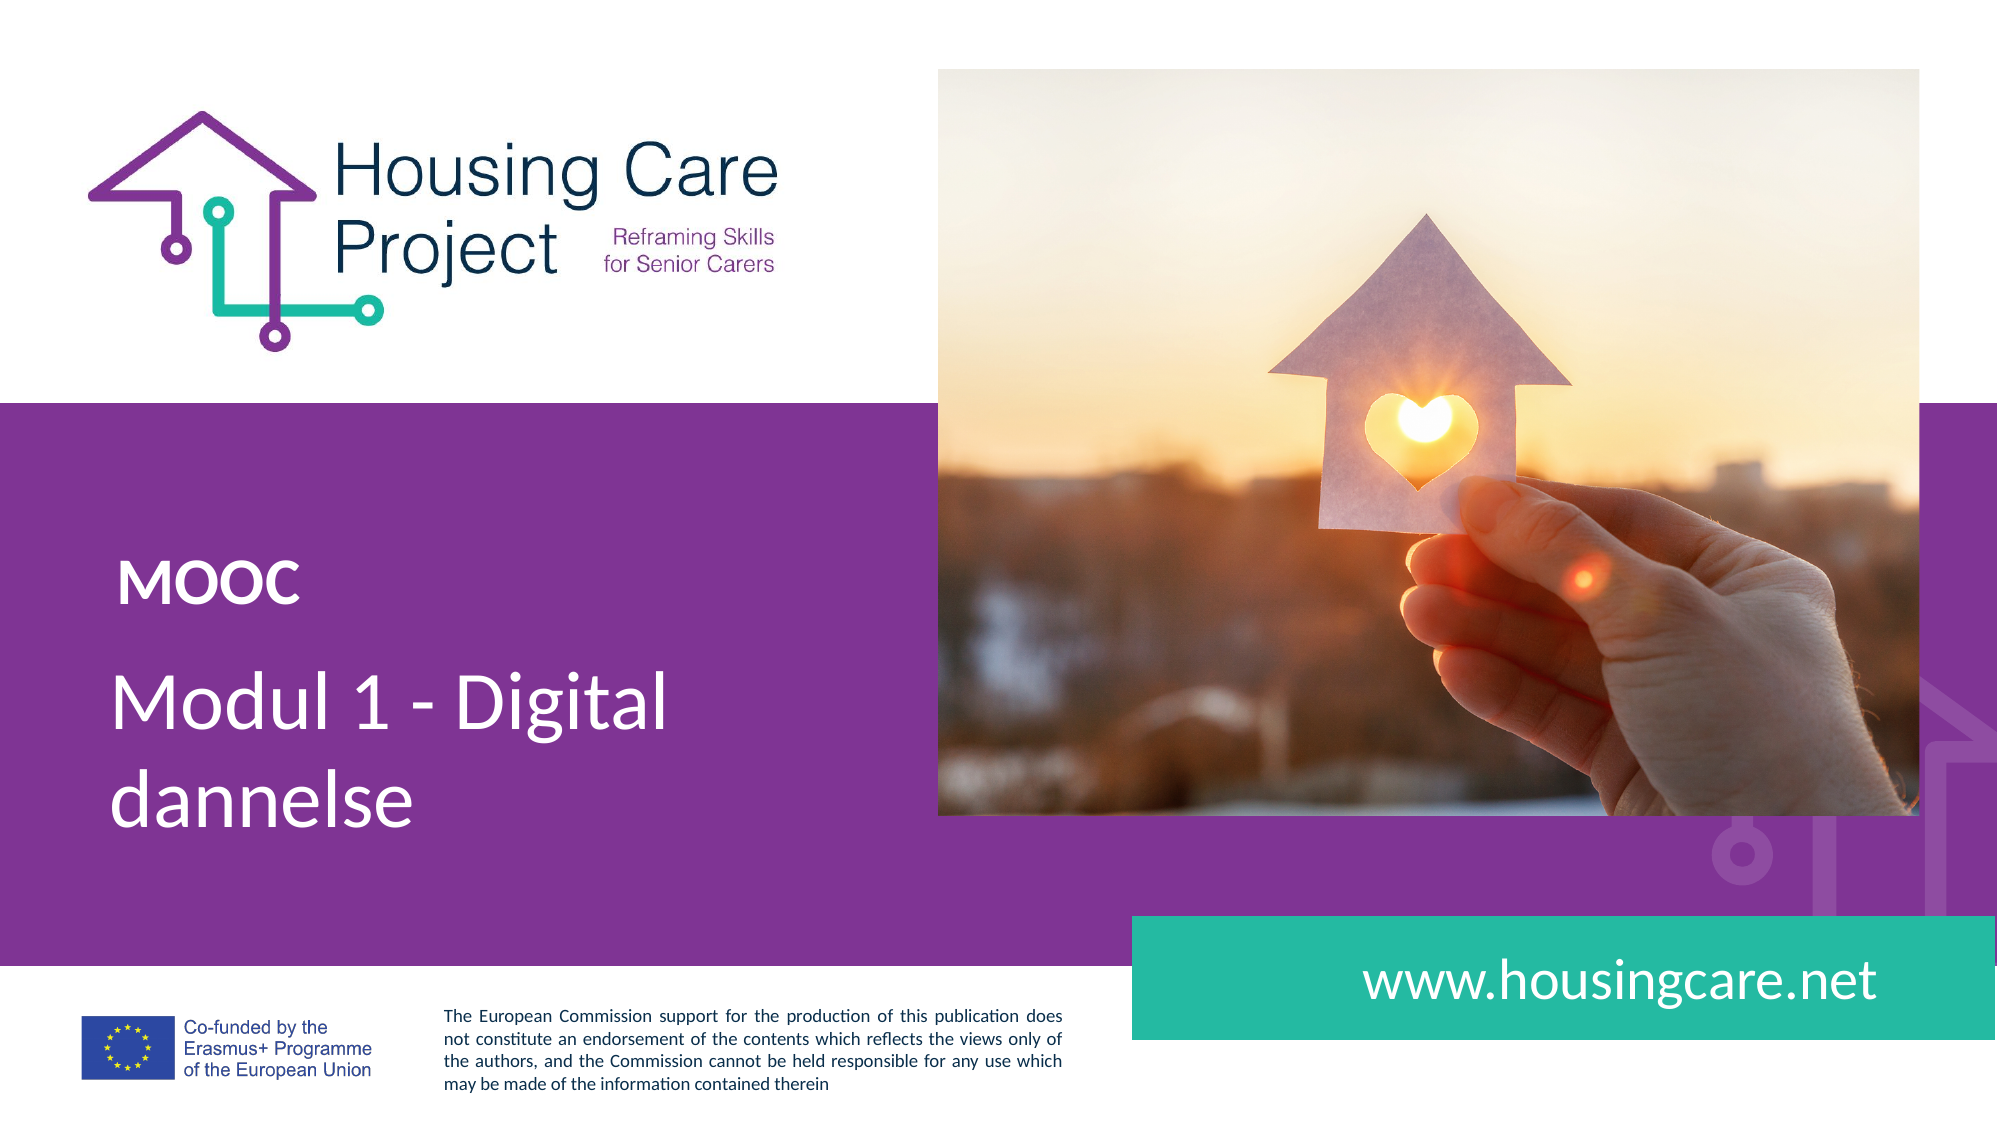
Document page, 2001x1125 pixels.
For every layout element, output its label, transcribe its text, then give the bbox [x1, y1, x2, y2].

list Modul 1 - Digital dannelse [94, 643, 800, 809]
picture [937, 69, 1920, 817]
picture [70, 93, 794, 369]
picture [81, 1016, 377, 1084]
list www.housingcare.net [1298, 920, 1894, 1041]
list MOOC [101, 530, 645, 618]
